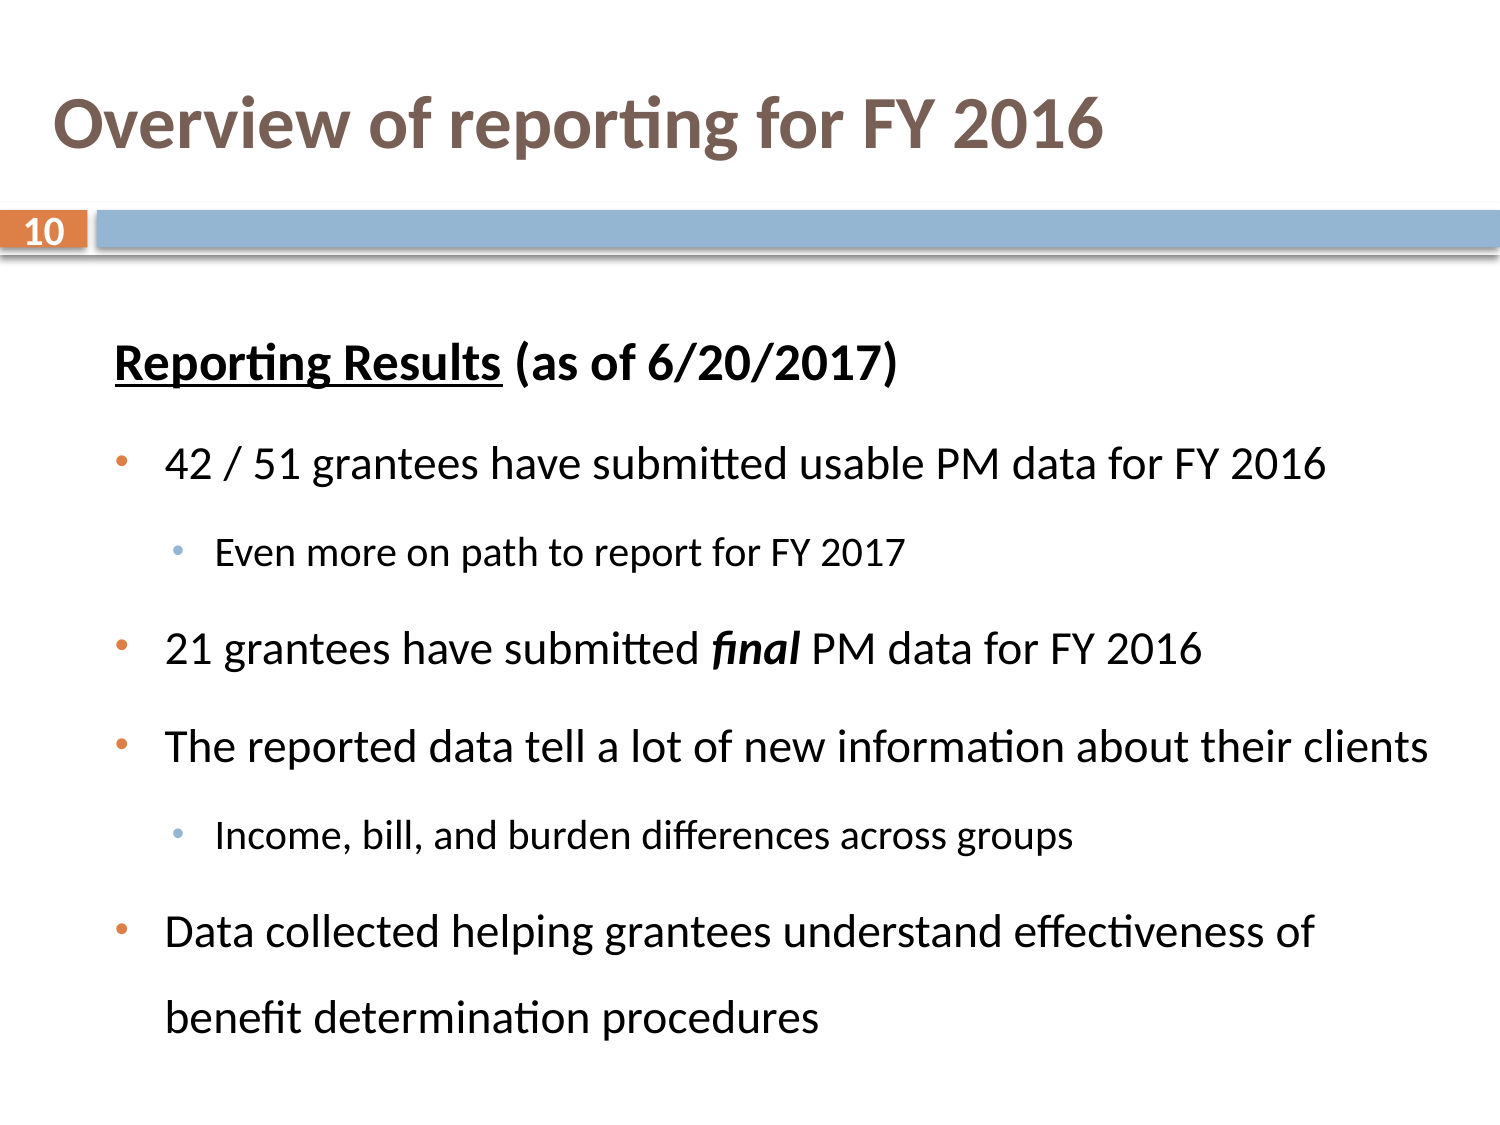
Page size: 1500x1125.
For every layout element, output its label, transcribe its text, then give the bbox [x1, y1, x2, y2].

title Overview of reporting for FY 2016 [0, 37, 1500, 200]
slide_number 10 [0, 208, 88, 249]
list Reporting Results (as of 6/20/2017) 42 / 51 grantees have submitted usable PM data for FY 2016 Even more on path to report for FY 2017 21 grantees have submitted final PM data for FY 2016 The reported data tell a lot of new information about their clients Income, bill, and burden differences across groups Data collected helping grantees understand effectiveness of benefit determination procedures [99, 287, 1450, 1088]
